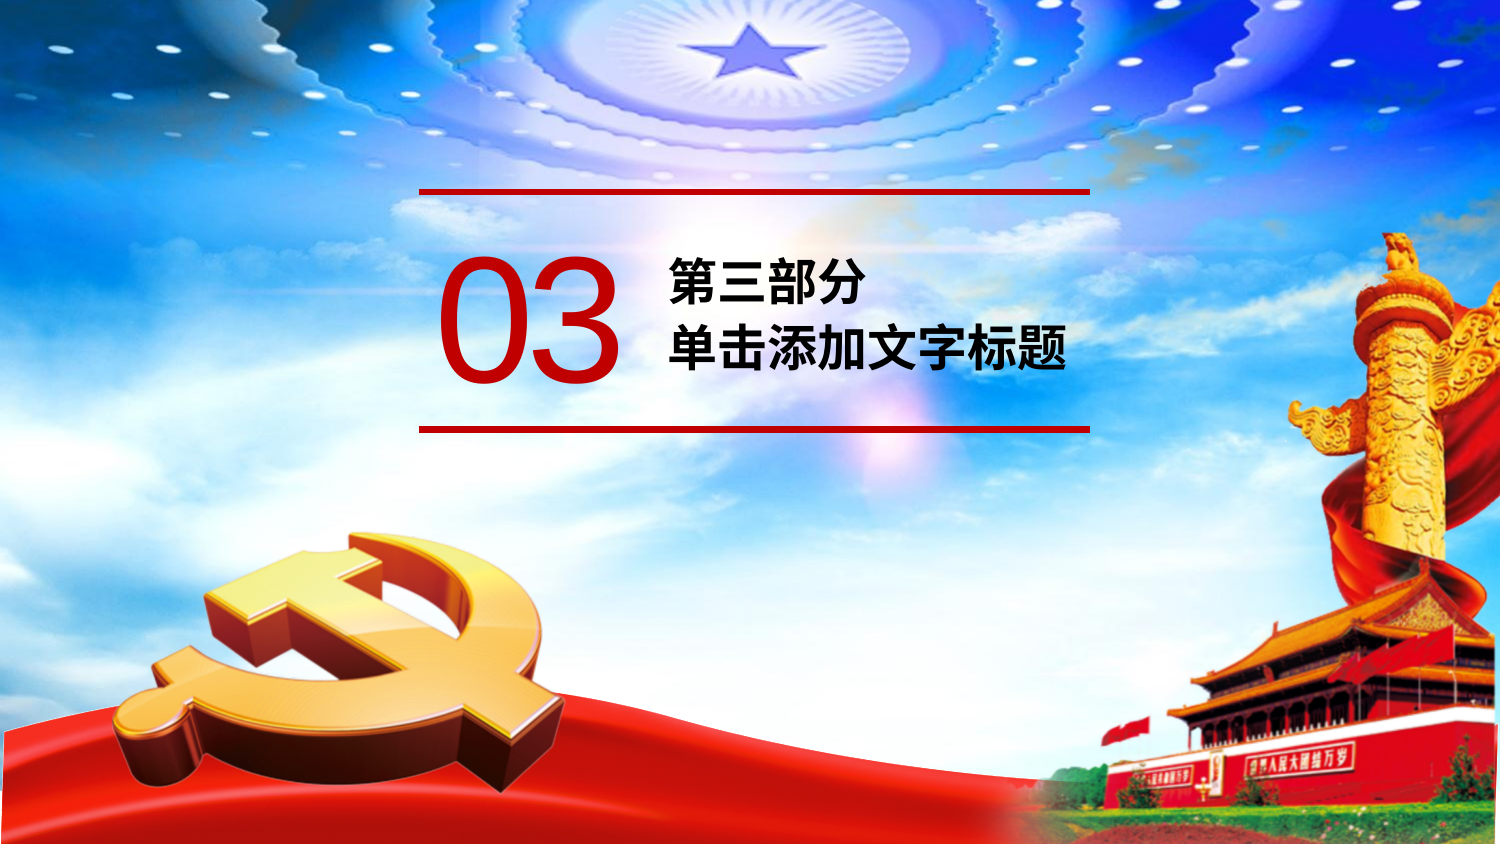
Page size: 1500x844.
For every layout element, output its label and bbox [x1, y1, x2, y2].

text_box [0, 0, 1500, 844]
